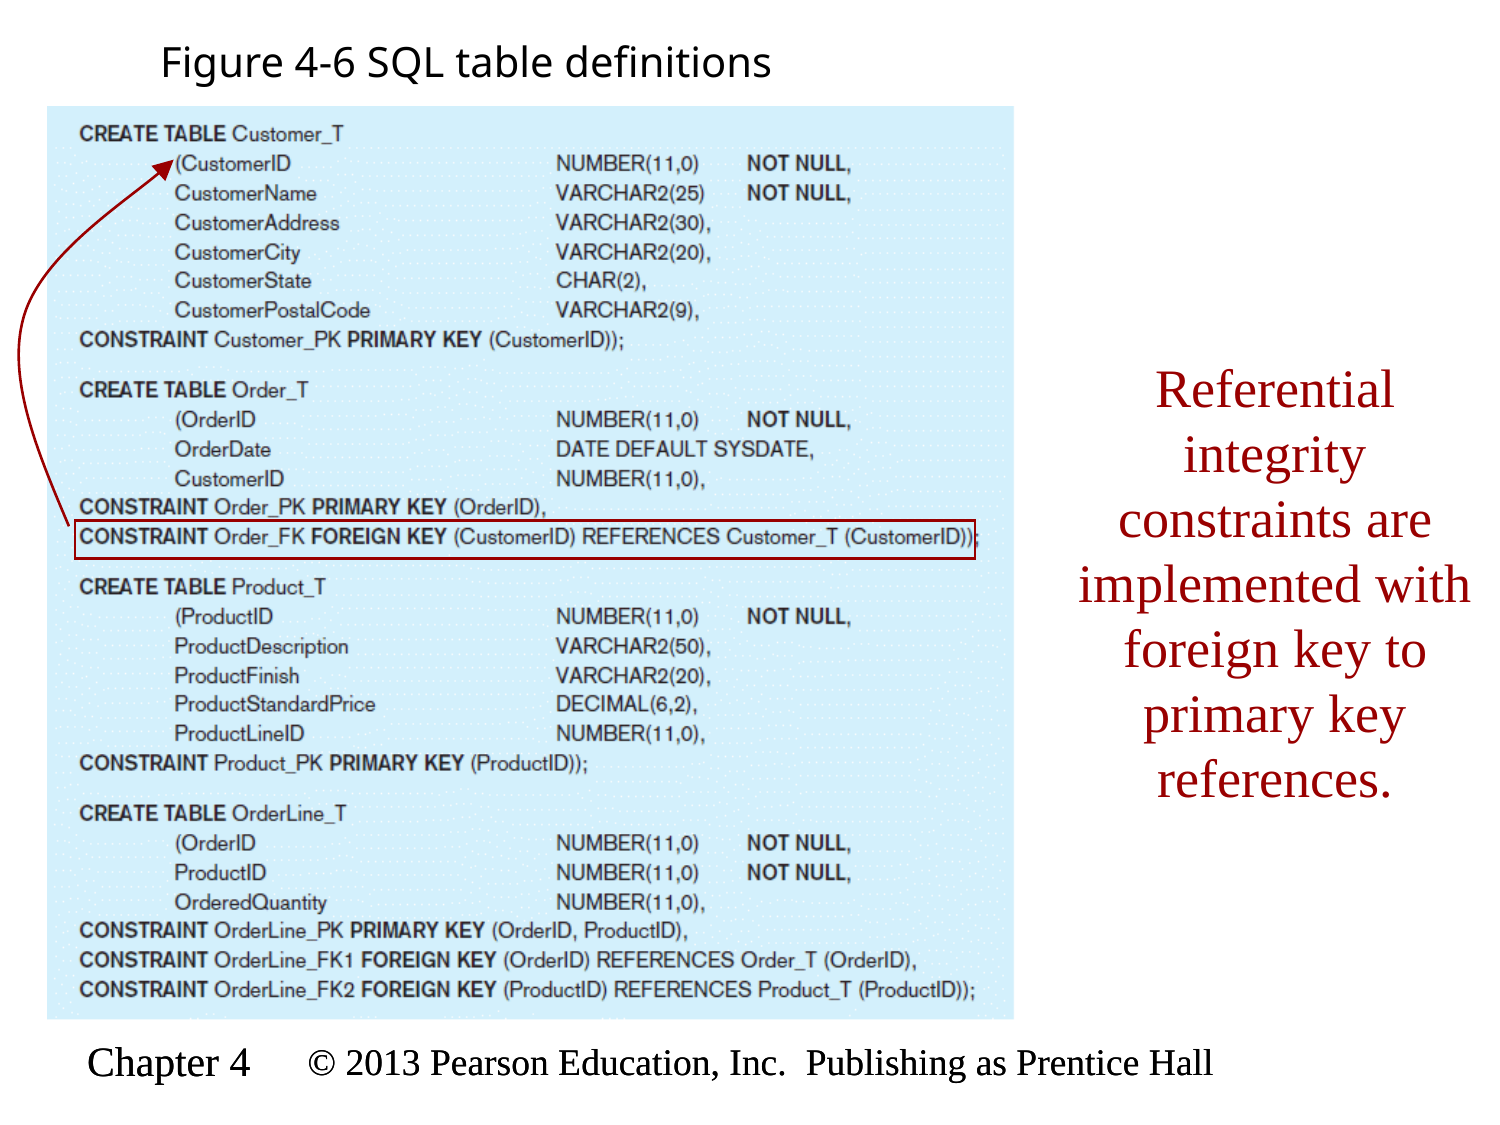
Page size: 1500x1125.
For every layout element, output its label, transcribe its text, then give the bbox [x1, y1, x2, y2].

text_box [5, 159, 1500, 817]
text_box Figure 4-6 SQL table definitions [145, 28, 788, 94]
text_box Chapter 4 [72, 1033, 266, 1093]
picture [46, 106, 1017, 159]
picture [46, 817, 1017, 1025]
text_box © 2013 Pearson Education, Inc. Publishing as Prentice Hall [237, 1012, 1286, 1091]
